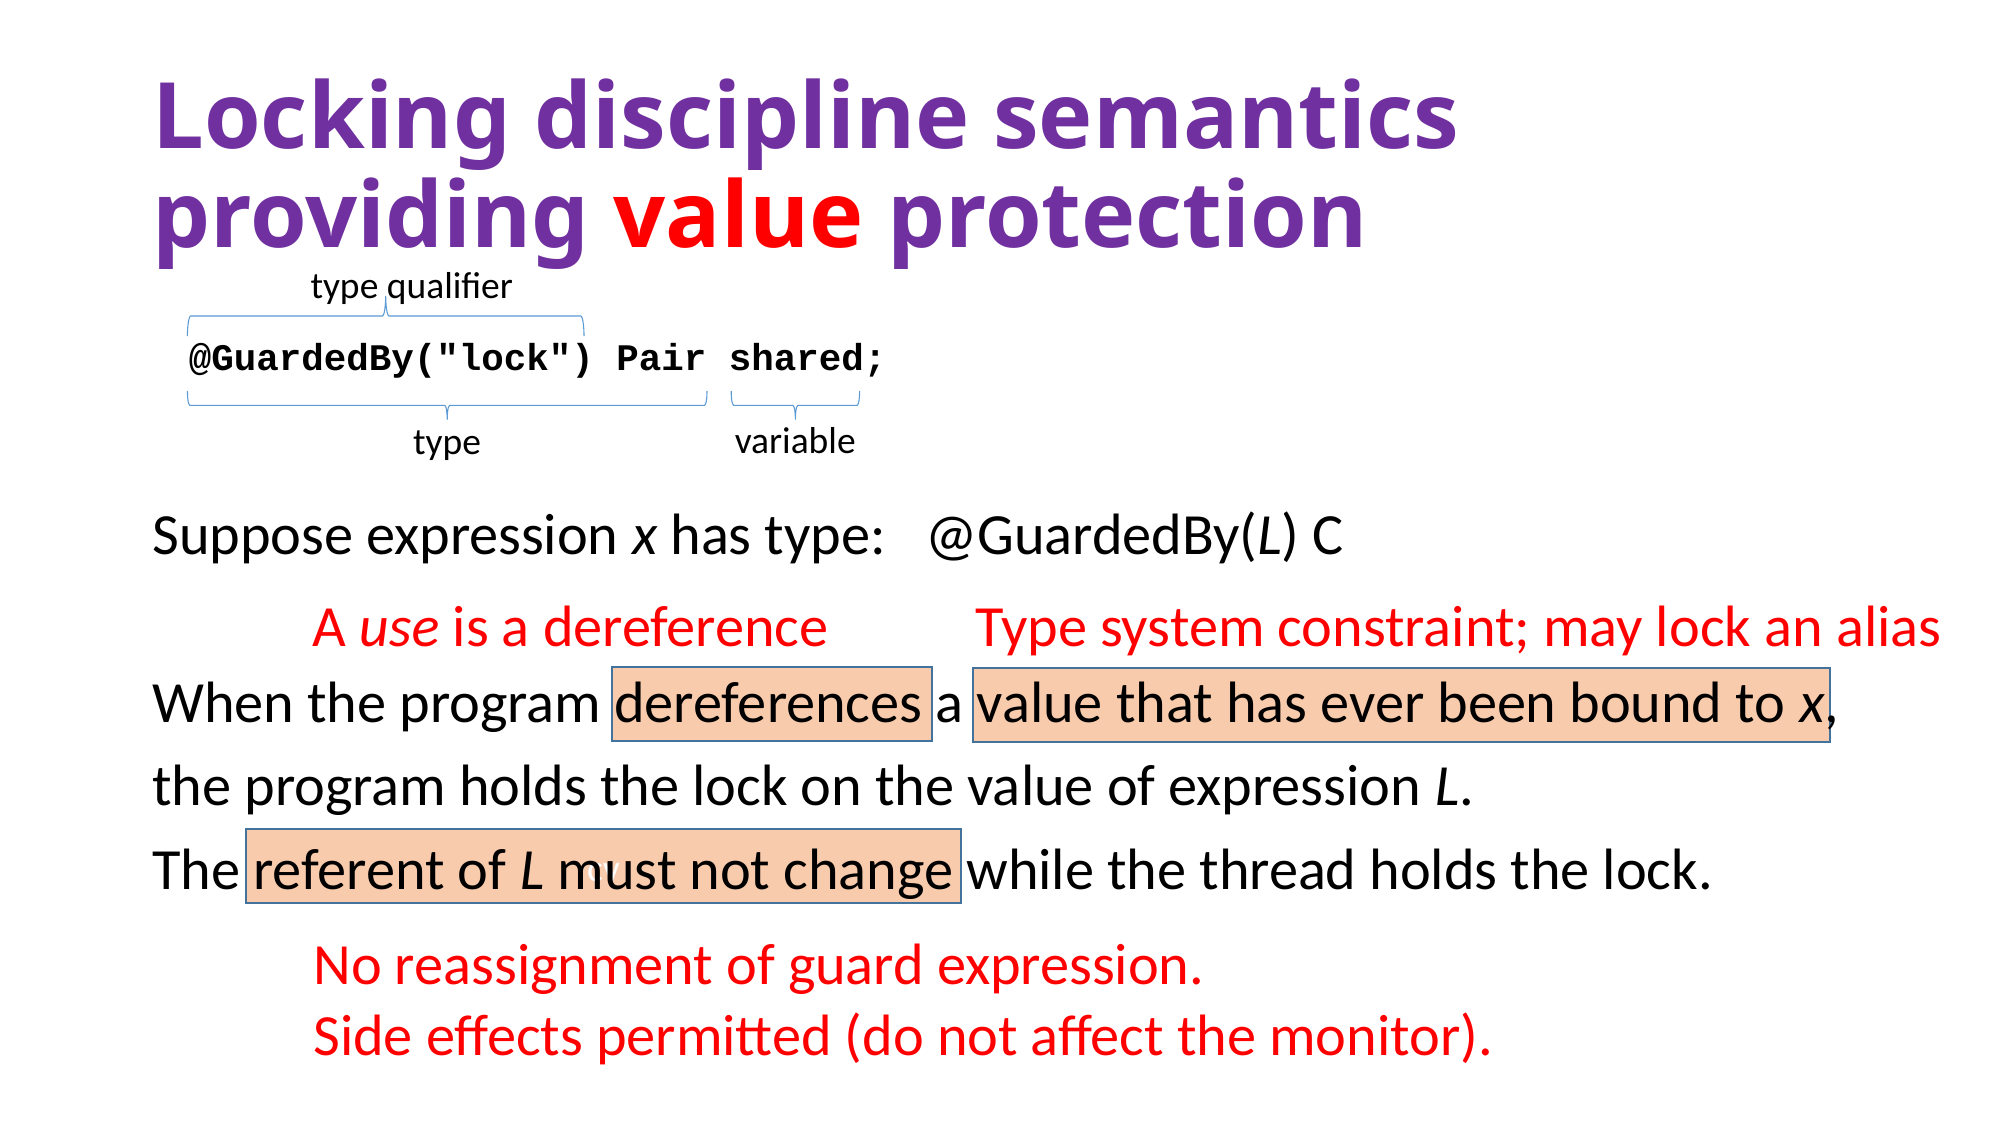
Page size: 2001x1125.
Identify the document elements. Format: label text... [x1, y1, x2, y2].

text_box type [398, 409, 497, 470]
text_box @GuardedBy("lock") Pair shared; [174, 325, 902, 386]
text_box variable [719, 408, 871, 469]
title Locking discipline semantics providing value protection [137, 59, 1863, 278]
text_box No reassignment of guard expression. Side effects permitted (do not affect the monitor). [298, 919, 1509, 1074]
text_box [186, 390, 708, 409]
text_box Type system constraint; may lock an alias [960, 580, 1957, 666]
text_box [186, 314, 585, 337]
text_box [730, 390, 861, 408]
text_box A use is a dereference [297, 580, 844, 666]
list Suppose expression x has type: @GuardedBy(L) C When the program dereferences a value that has ever been bound to x, the program holds the lock on the value of expression L. The referent of L must not change while the thread holds the lock. [137, 497, 1863, 1125]
text_box type qualifier [295, 253, 529, 314]
